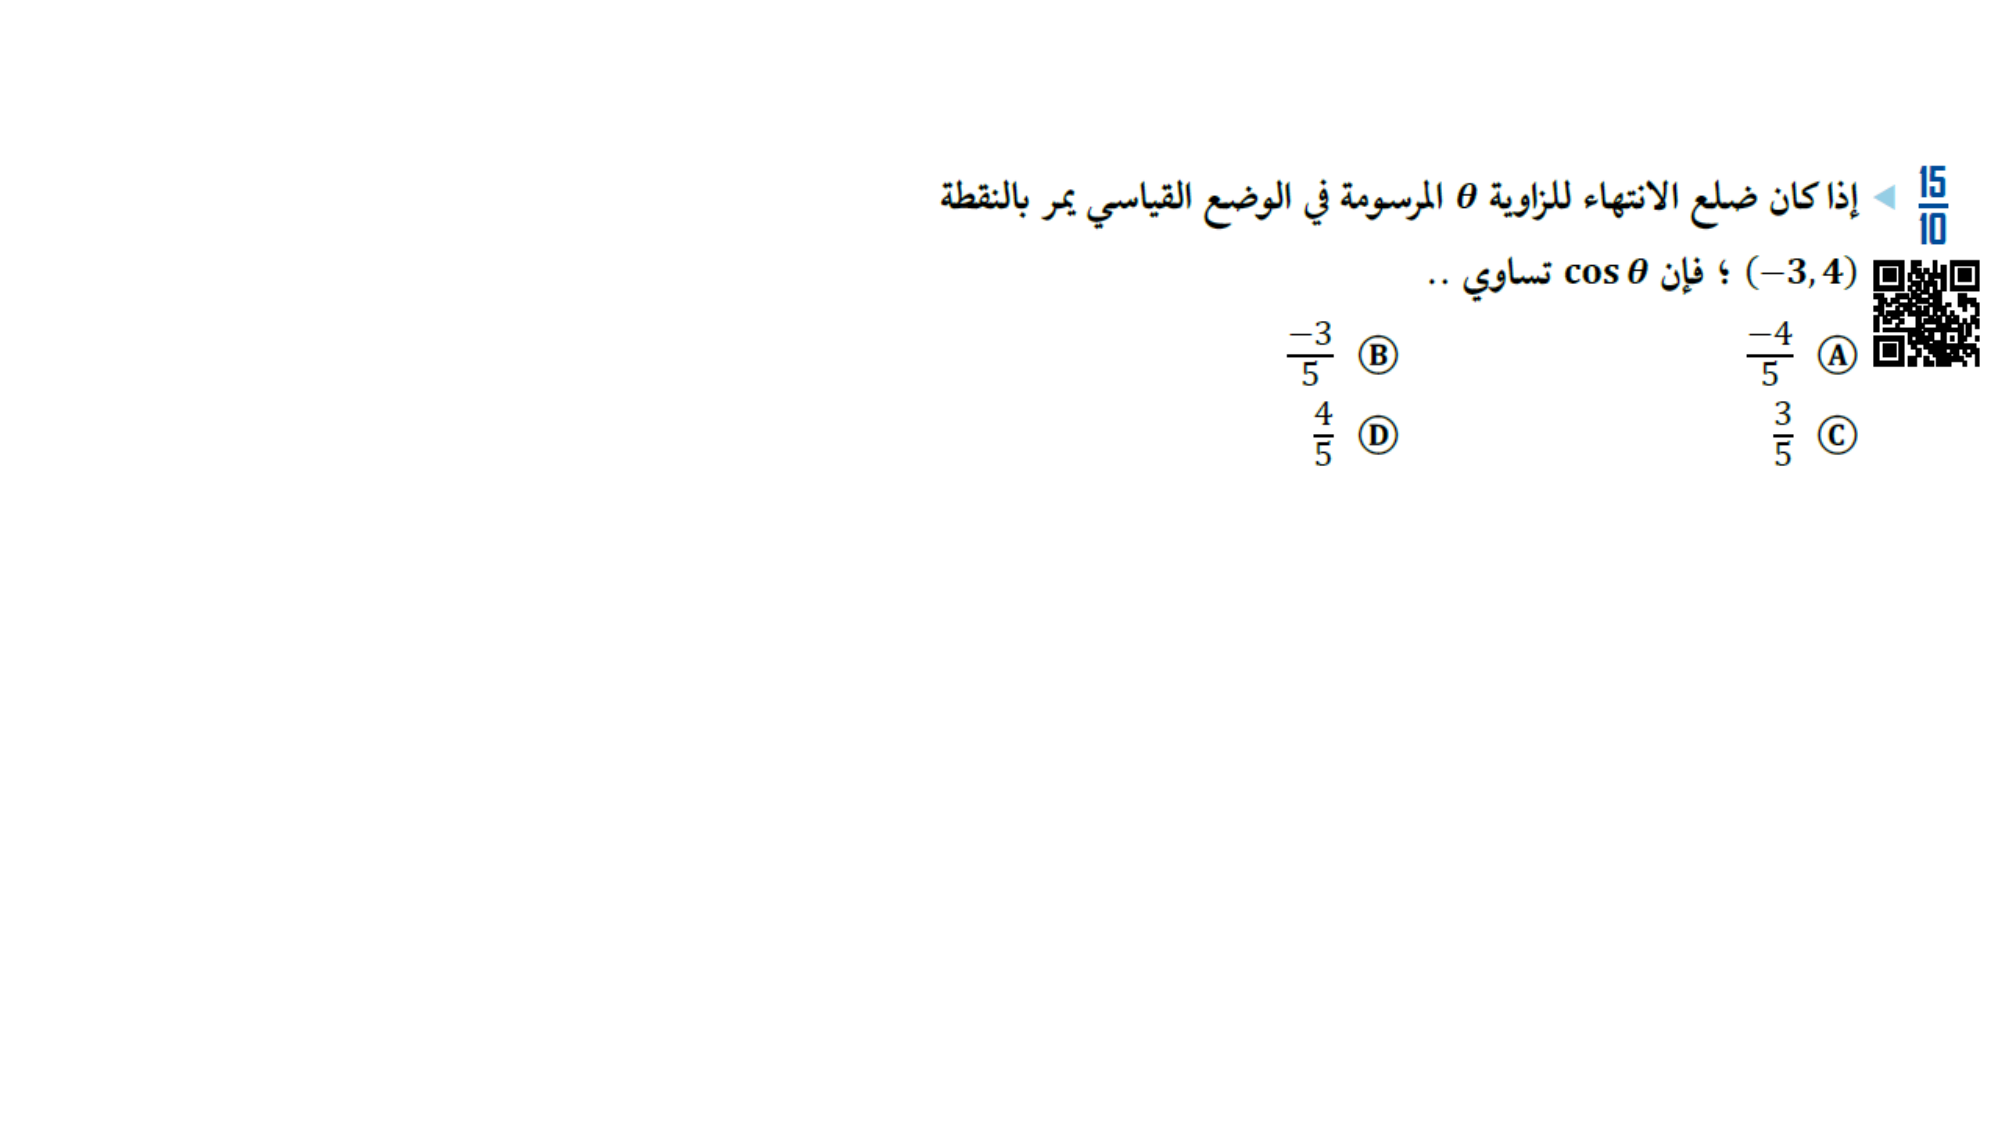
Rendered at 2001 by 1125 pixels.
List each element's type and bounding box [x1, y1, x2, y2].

picture [915, 152, 1994, 477]
